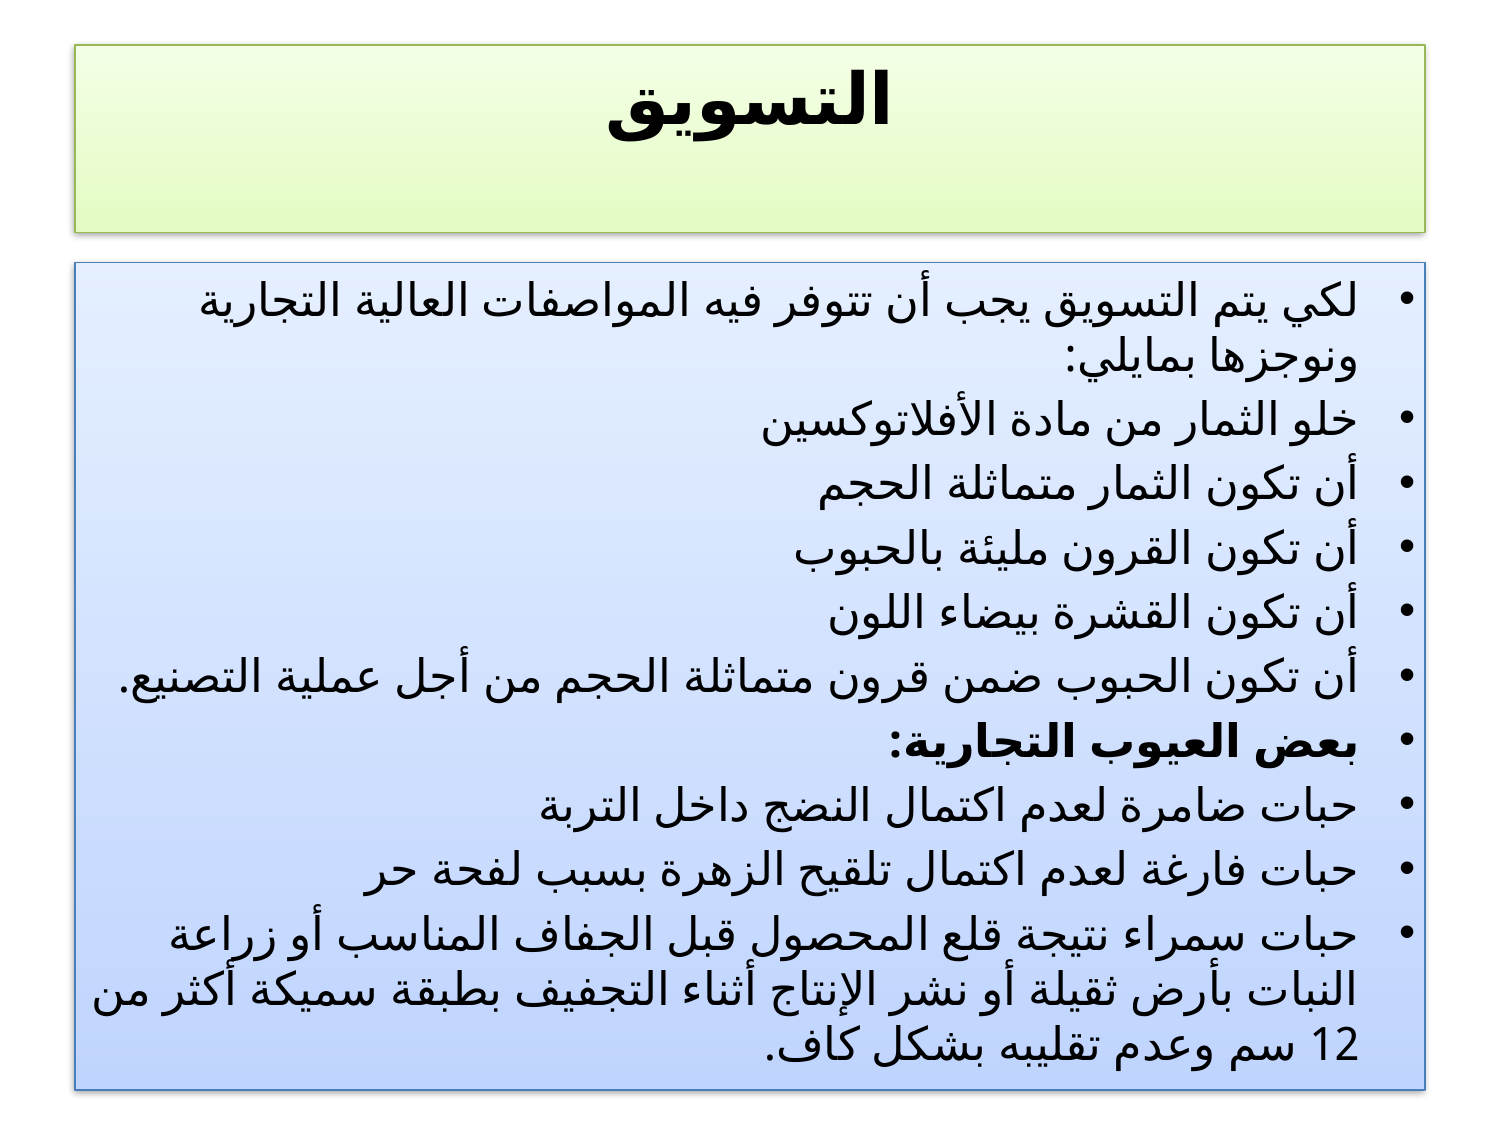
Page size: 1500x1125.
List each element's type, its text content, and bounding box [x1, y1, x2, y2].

title التسويق [74, 44, 1426, 233]
list لكي يتم التسويق يجب أن تتوفر فيه المواصفات العالية التجارية ونوجزها بمايلي: خلو الثمار من مادة الأفلاتوكسين أن تكون الثمار متماثلة الحجم أن تكون القرون مليئة بالحبوب أن تكون القشرة بيضاء اللون أن تكون الحبوب ضمن قرون متماثلة الحجم من أجل عملية التصنيع. بعض العيوب التجارية: حبات ضامرة لعدم اكتمال النضج داخل التربة حبات فارغة لعدم اكتمال تلقيح الزهرة بسبب لفحة حر حبات سمراء نتيجة قلع المحصول قبل الجفاف المناسب أو زراعة النبات بأرض ثقيلة أو نشر الإنتاج أثناء التجفيف بطبقة سميكة أكثر من 12 سم وعدم تقليبه بشكل كاف. [74, 262, 1426, 1091]
